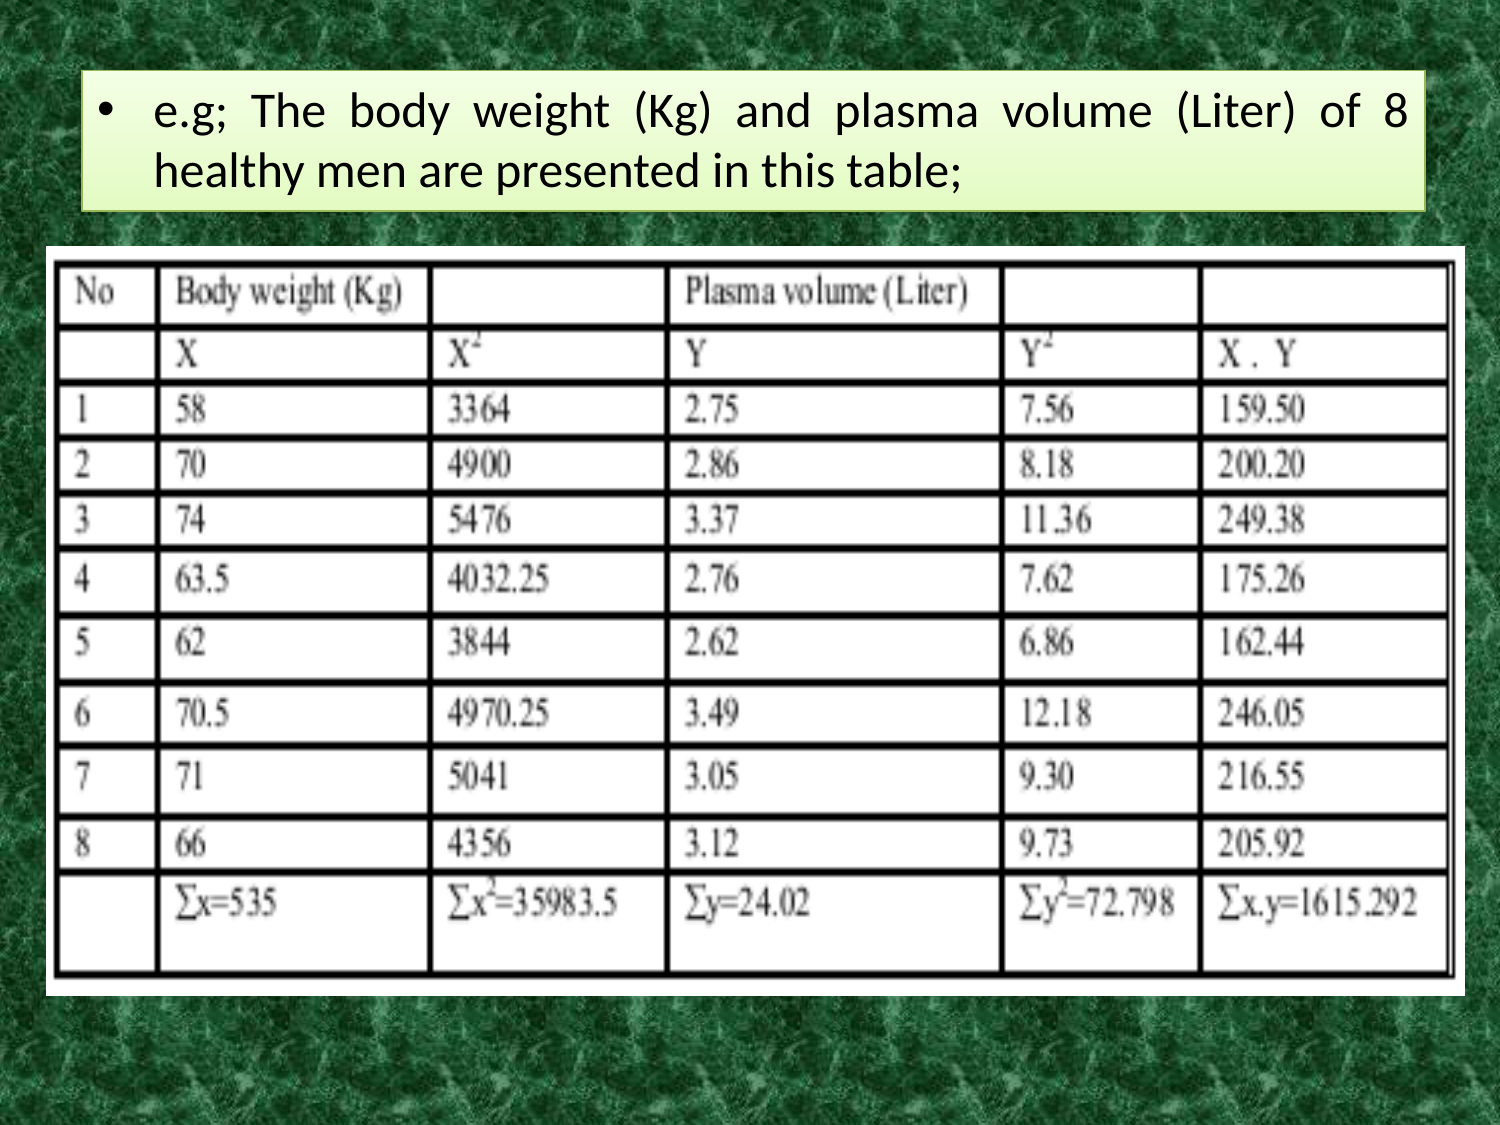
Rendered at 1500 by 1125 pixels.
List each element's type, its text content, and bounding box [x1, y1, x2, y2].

picture [0, 1, 1500, 1125]
list e.g; The body weight (Kg) and plasma volume (Liter) of 8 healthy men are presented in this table; [81, 70, 1426, 212]
